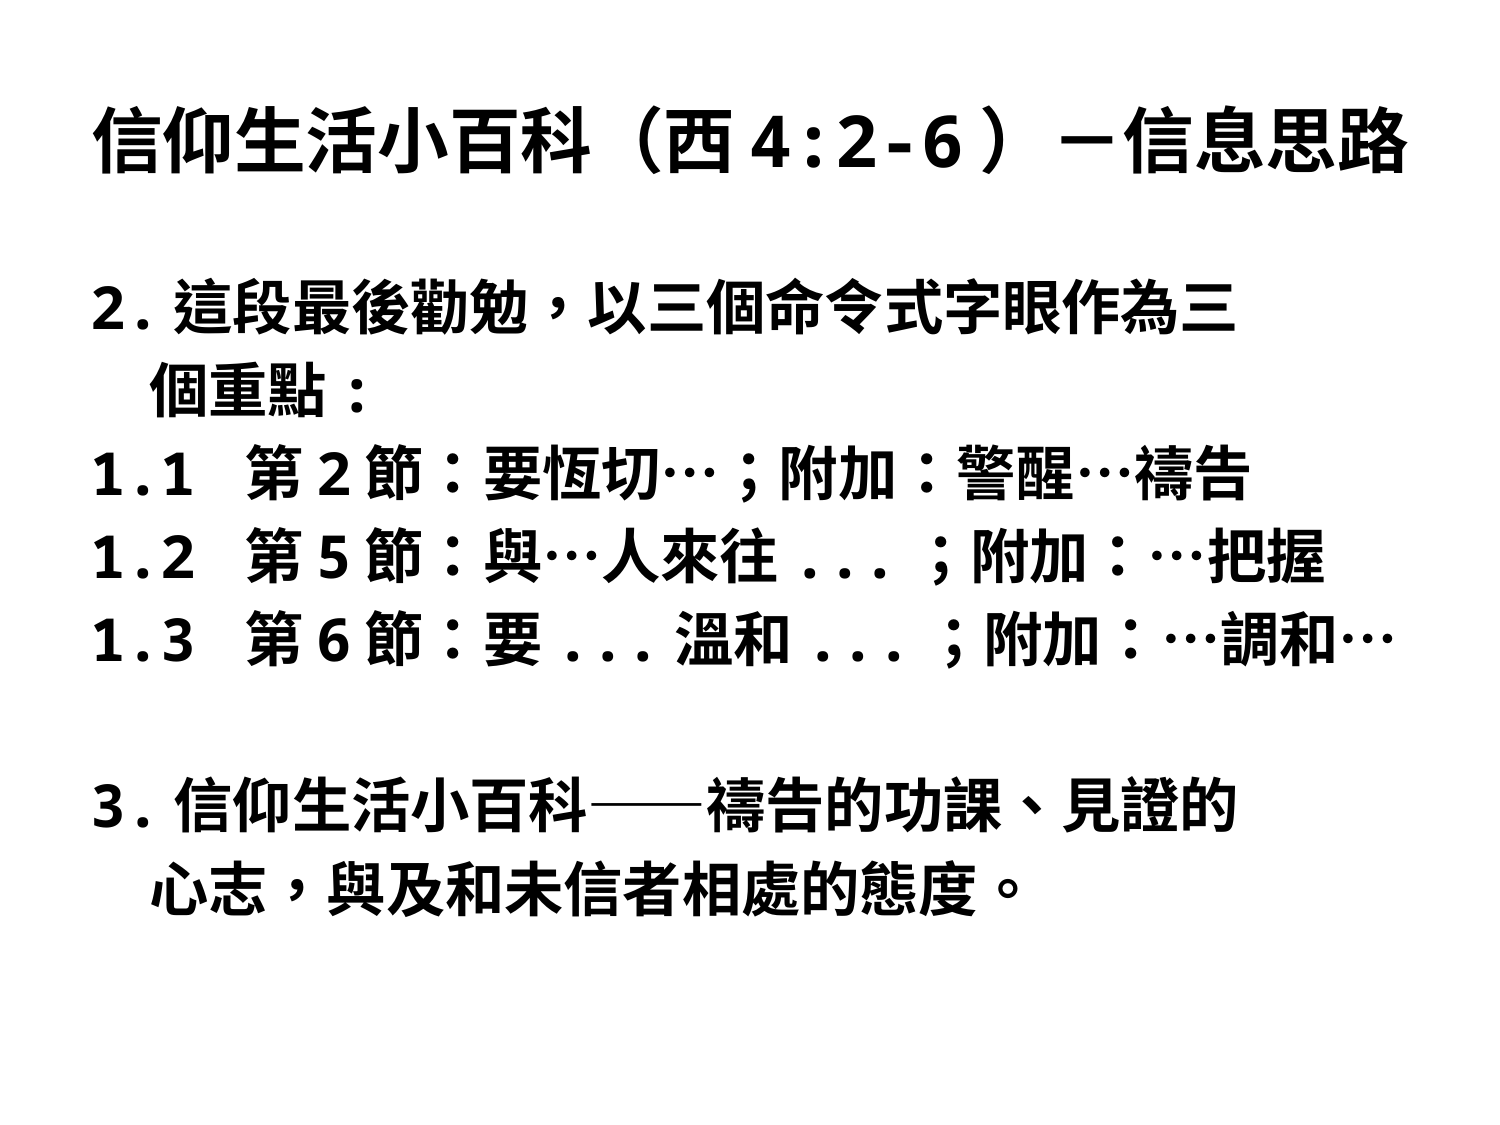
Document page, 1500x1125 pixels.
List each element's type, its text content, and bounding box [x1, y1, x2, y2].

title 信仰生活小百科（西4:2-6）－信息思路 [75, 45, 1425, 233]
list 2.這段最後勸勉，以三個命令式字眼作為三 個重點: 1.1 第2節：要恆切…；附加：警醒…禱告 1.2 第5節：與…人來往...；附加：…把握 1.3 第6節：要...溫和...；附加：…調和… 3.信仰生活小百科——禱告的功課、見證的 心志，與及和未信者相處的態度。 [75, 262, 1425, 1005]
